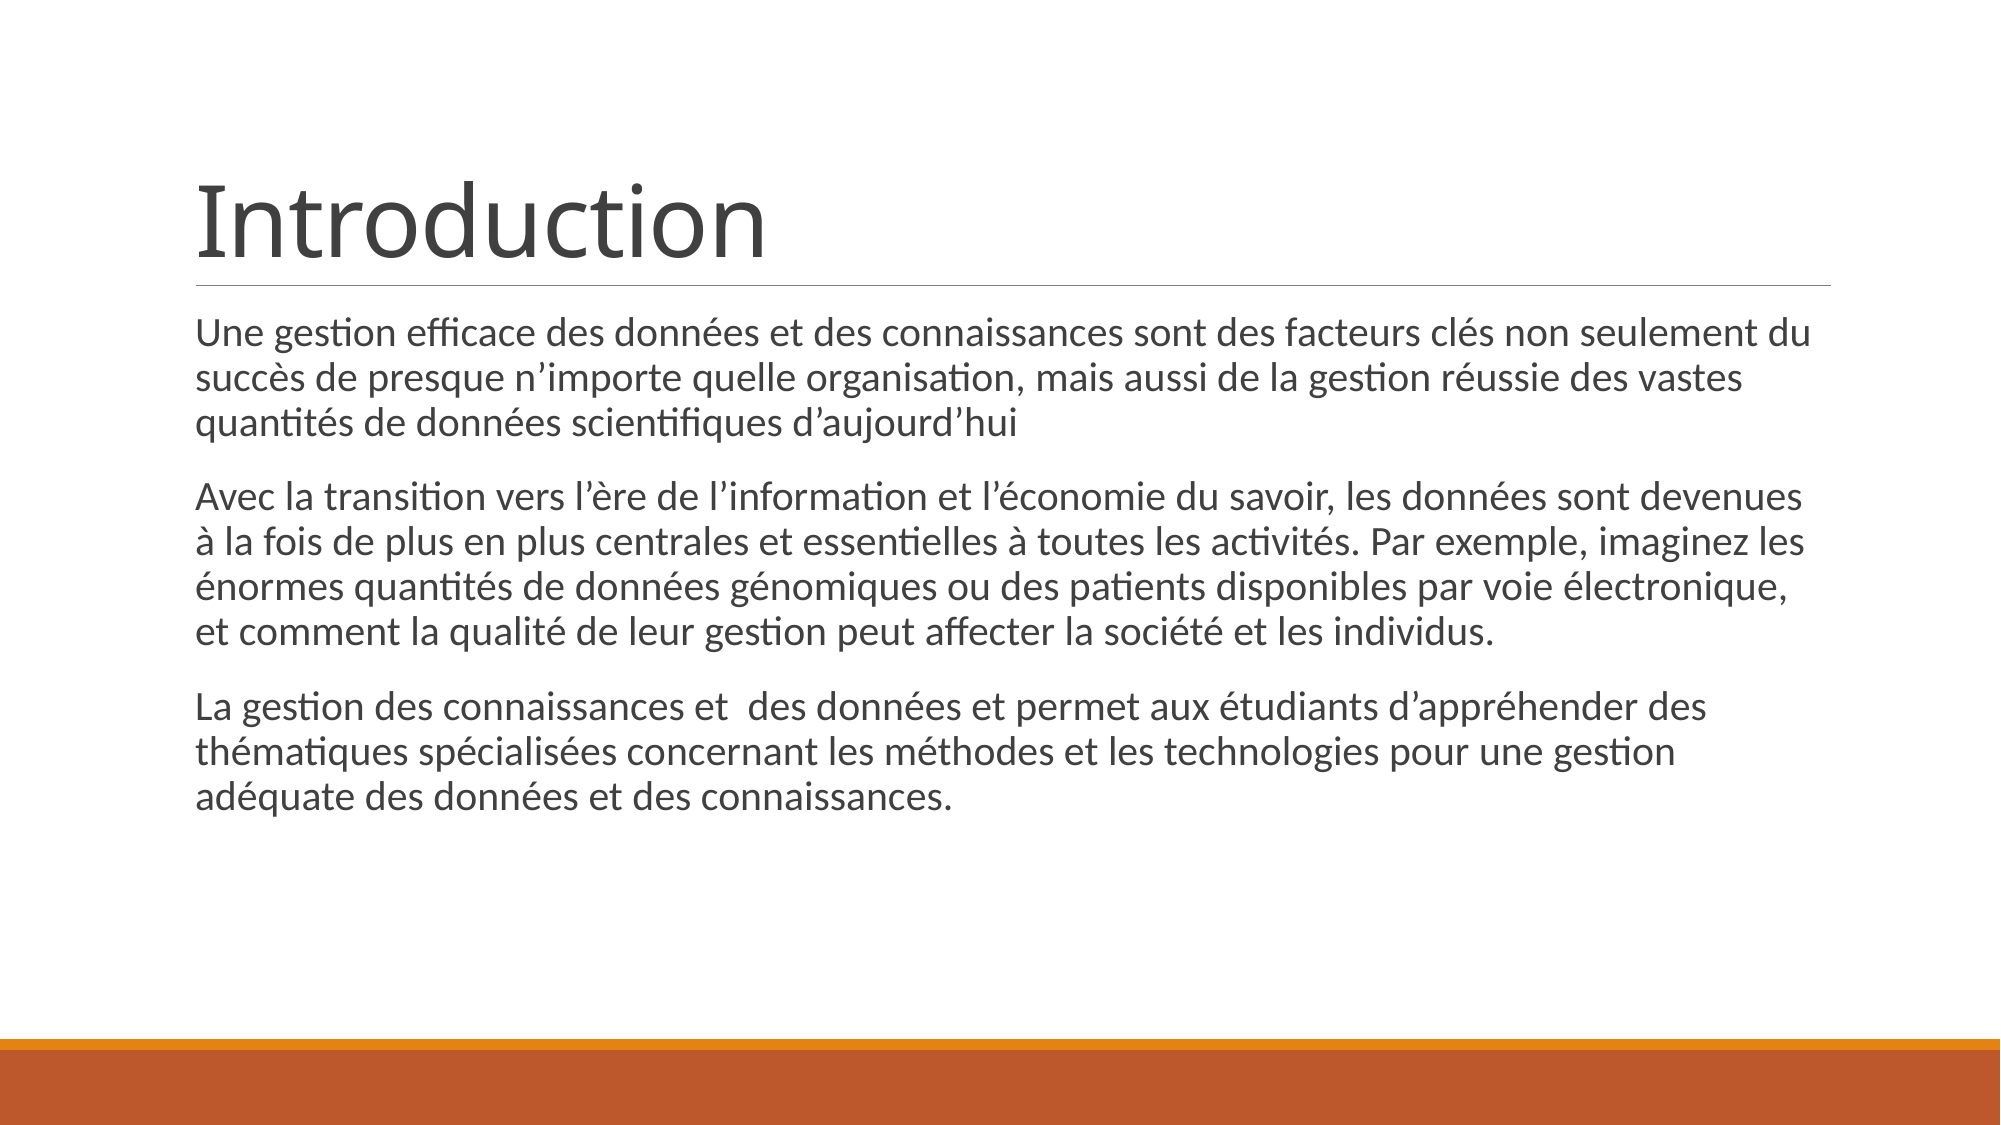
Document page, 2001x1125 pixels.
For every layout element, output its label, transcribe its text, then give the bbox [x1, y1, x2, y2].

list Une gestion efficace des données et des connaissances sont des facteurs clés non seulement du succès de presque n’importe quelle organisation, mais aussi de la gestion réussie des vastes quantités de données scientifiques d’aujourd’hui Avec la transition vers l’ère de l’information et l’économie du savoir, les données sont devenues à la fois de plus en plus centrales et essentielles à toutes les activités. Par exemple, imaginez les énormes quantités de données génomiques ou des patients disponibles par voie électronique, et comment la qualité de leur gestion peut affecter la société et les individus. La gestion des connaissances et des données et permet aux étudiants d’appréhender des thématiques spécialisées concernant les méthodes et les technologies pour une gestion adéquate des données et des connaissances. [180, 302, 1830, 963]
title Introduction [180, 47, 1830, 285]
